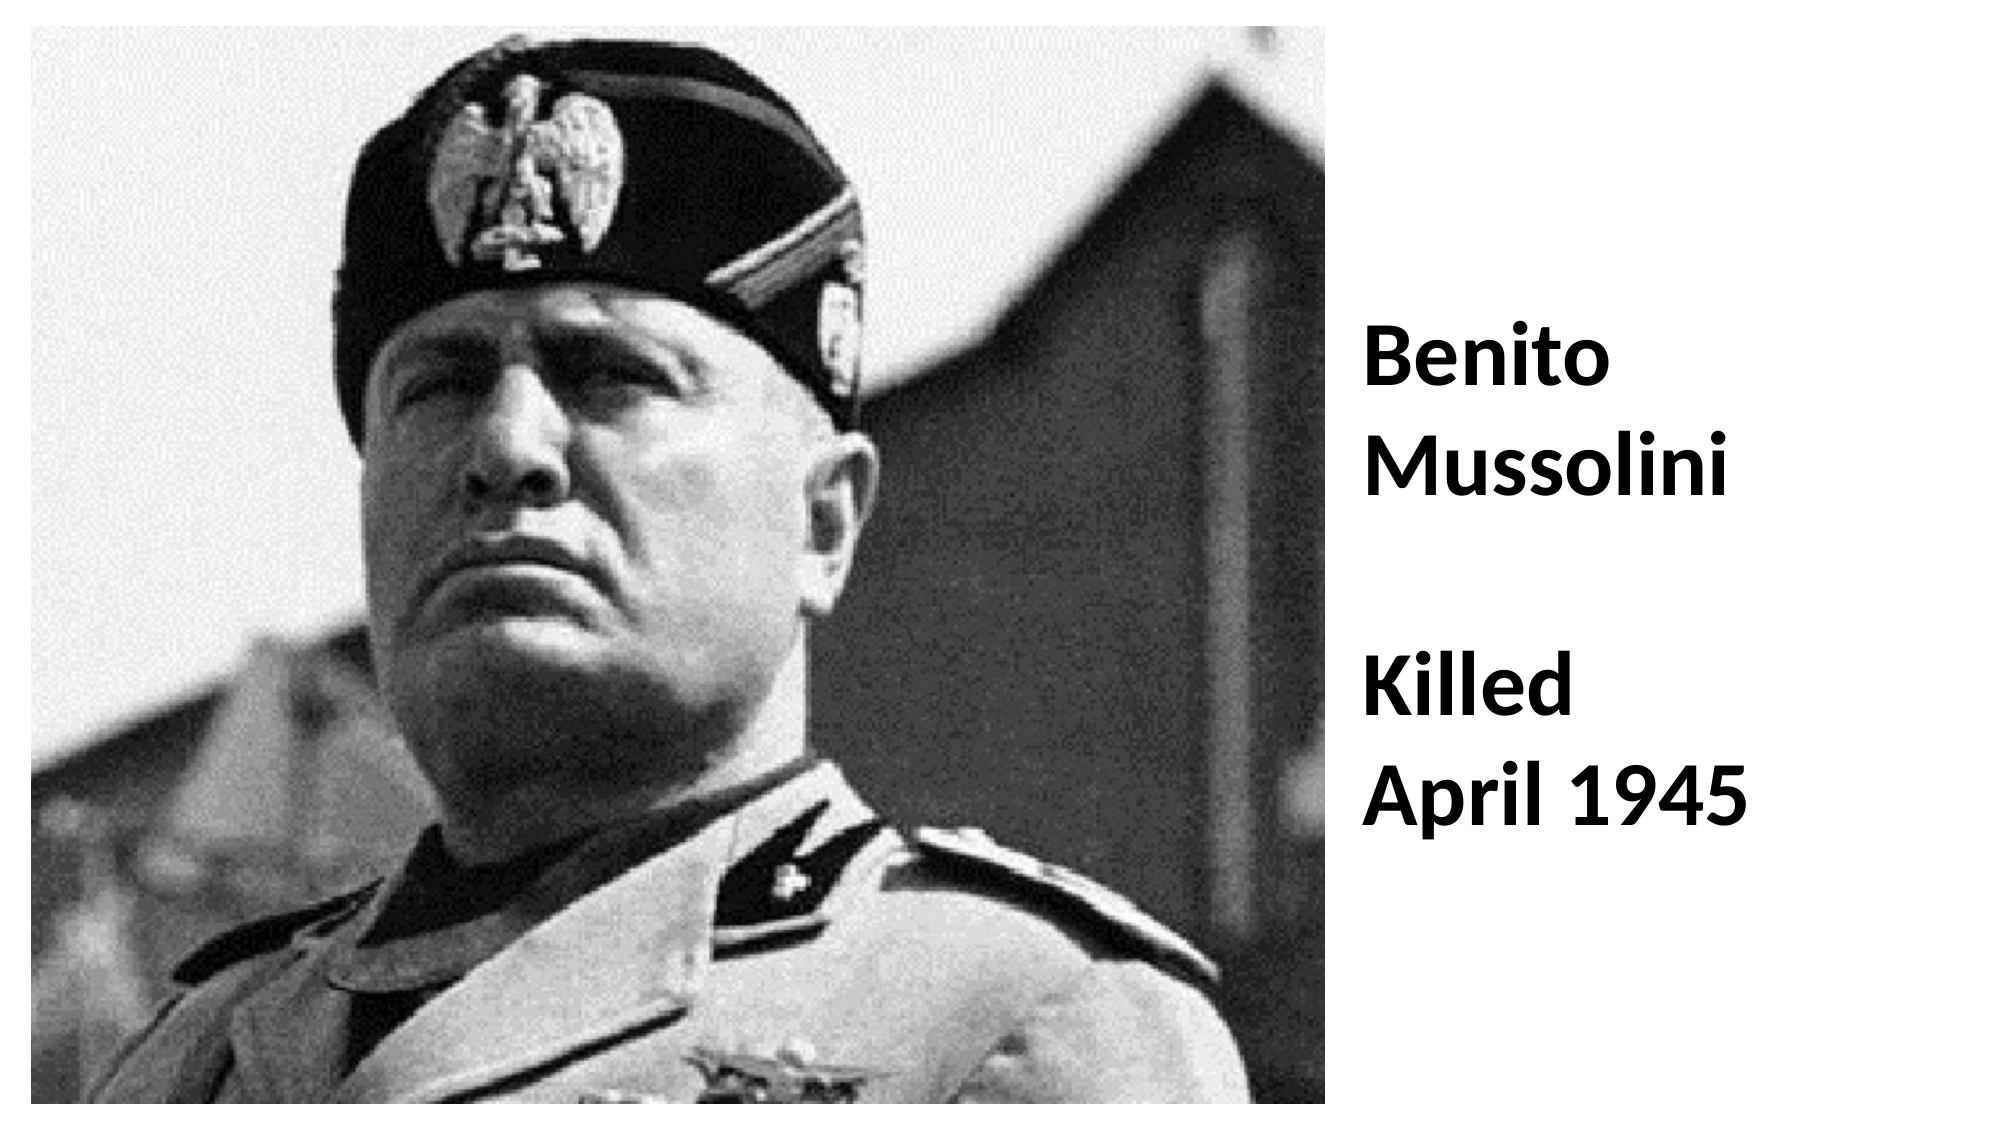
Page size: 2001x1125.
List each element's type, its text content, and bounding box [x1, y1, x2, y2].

text_box Benito Mussolini Killed April 1945 [1347, 286, 1972, 852]
picture [31, 26, 1325, 1104]
